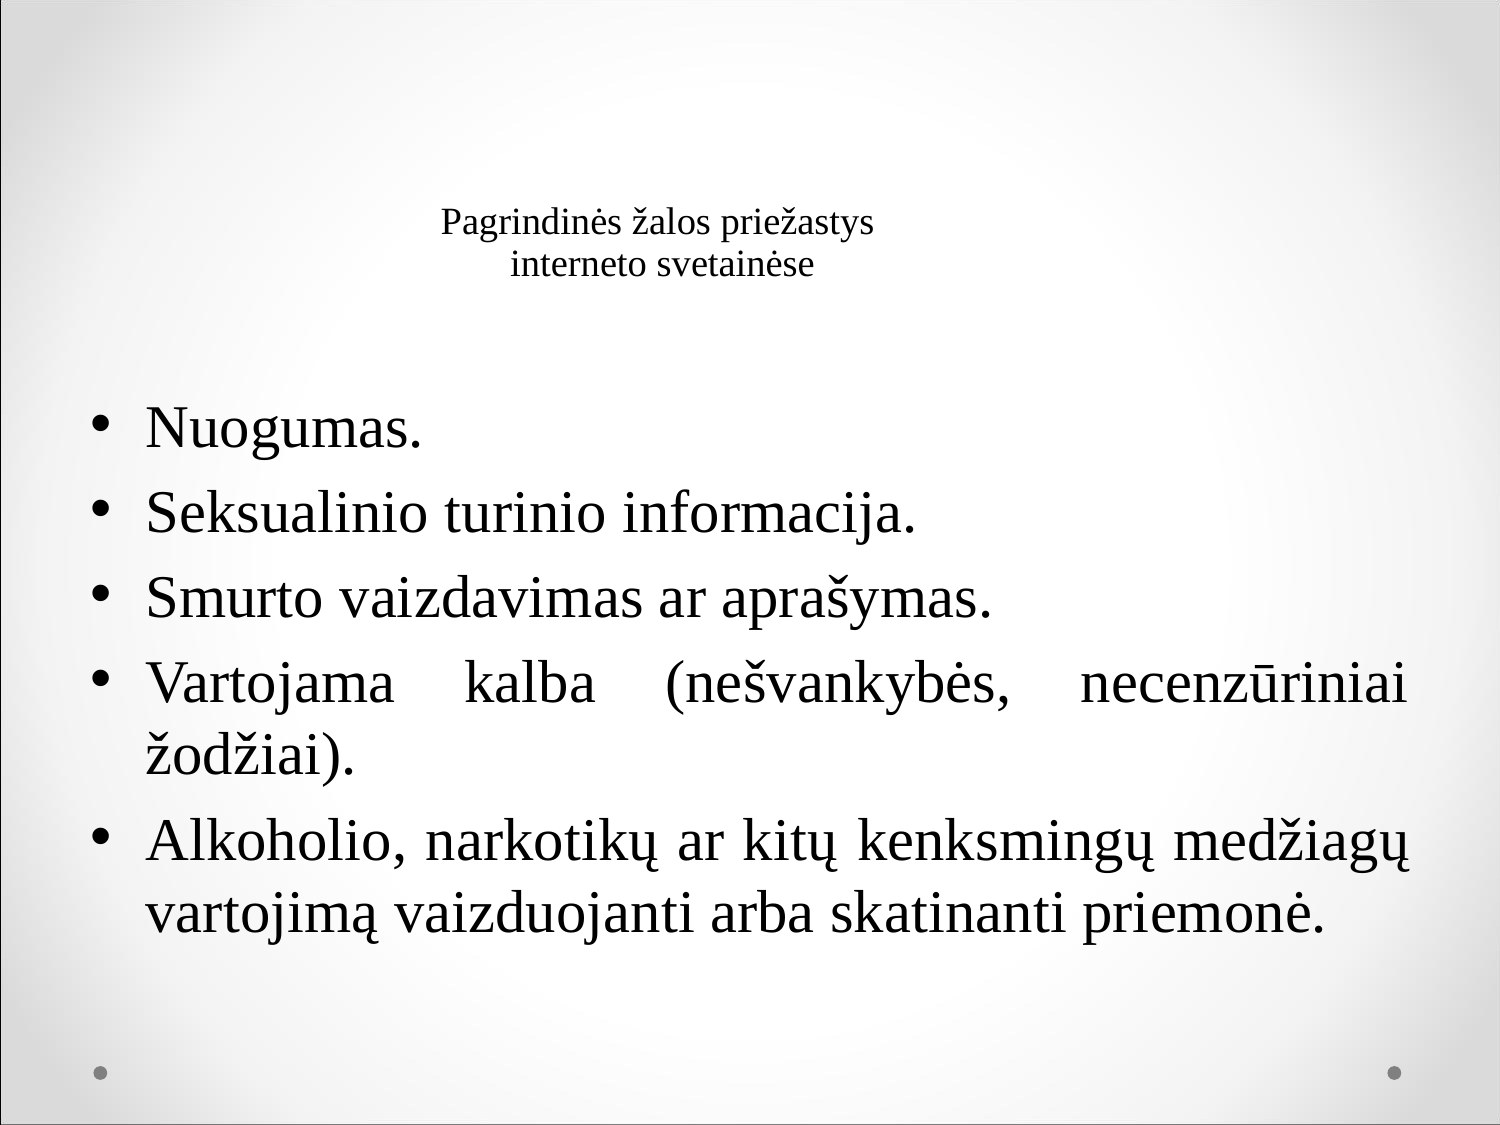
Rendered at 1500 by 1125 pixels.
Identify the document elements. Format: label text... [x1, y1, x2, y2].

title Pagrindinės žalos priežastys interneto svetainėse [0, 0, 1338, 413]
list Nuogumas. Seksualinio turinio informacija. Smurto vaizdavimas ar aprašymas. Vartojama kalba (nešvankybės, necenzūriniai žodžiai). Alkoholio, narkotikų ar kitų kenksmingų medžiagų vartojimą vaizduojanti arba skatinanti priemonė. [74, 312, 1426, 1006]
picture [0, 0, 1500, 1125]
